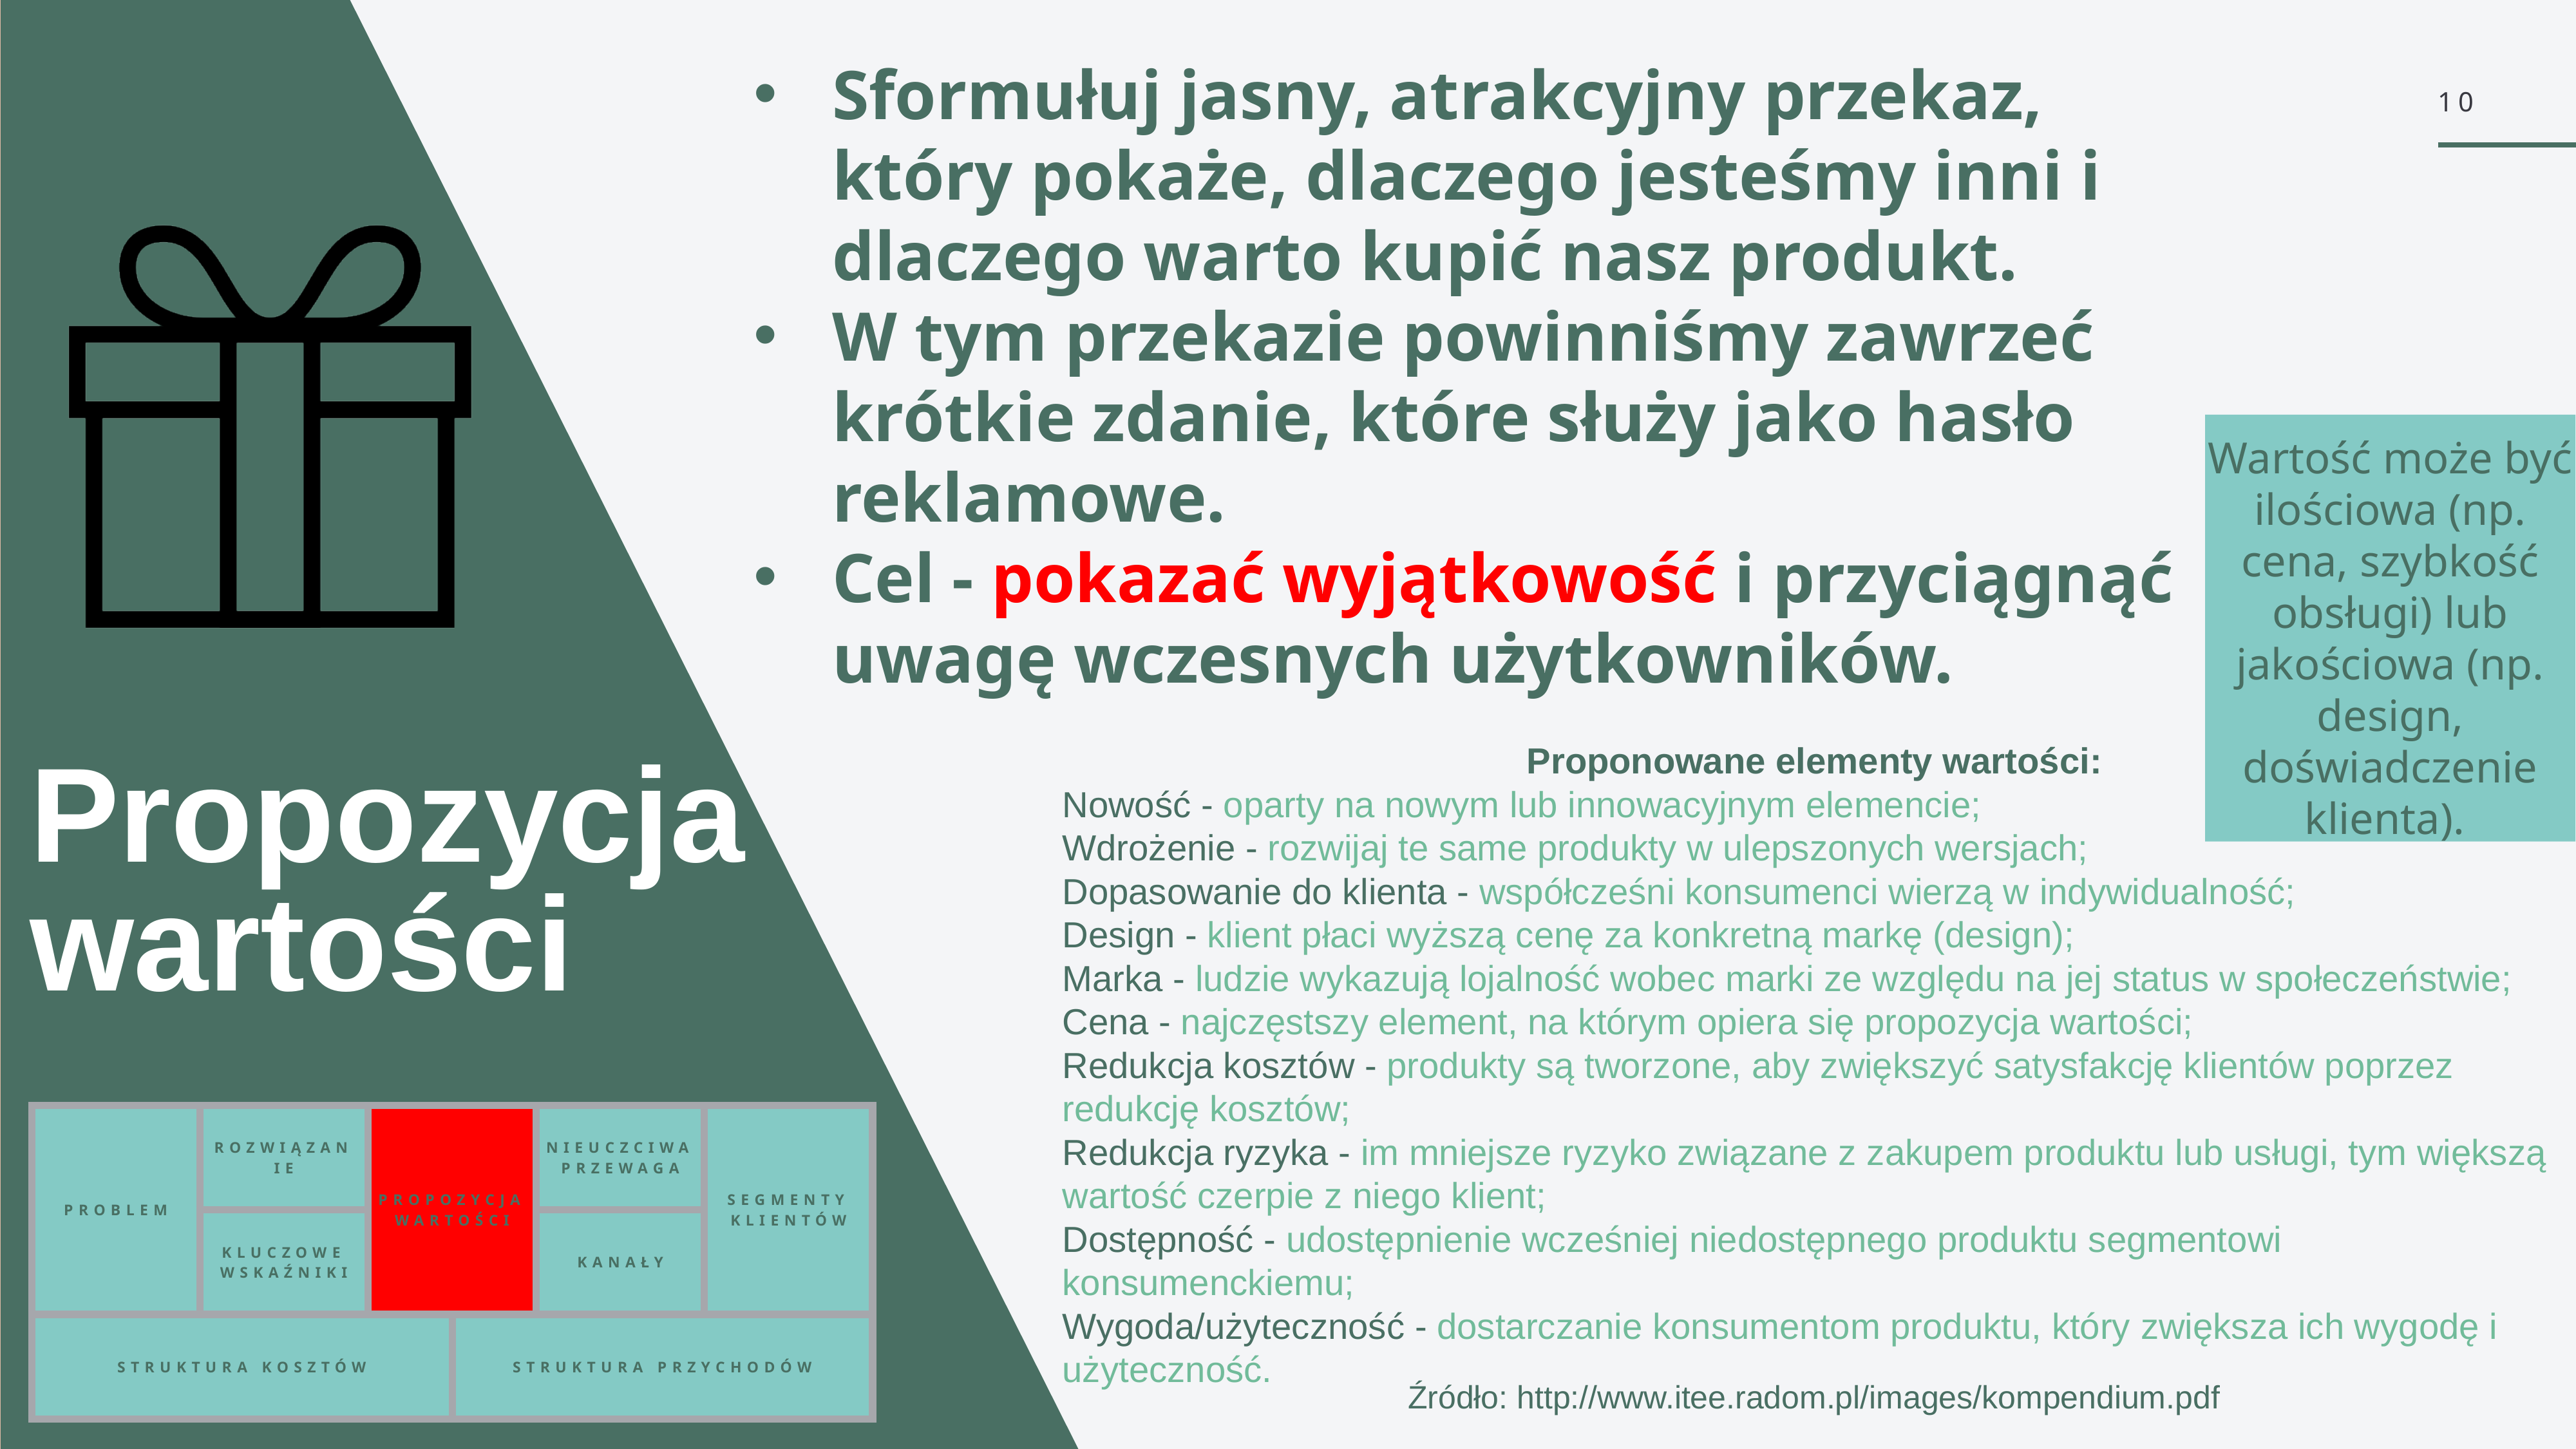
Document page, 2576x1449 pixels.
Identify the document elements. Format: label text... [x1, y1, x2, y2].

table_cell Struktura przychodów [456, 1318, 869, 1416]
text_box [0, 0, 1079, 1449]
slide_number 10 [2433, 80, 2498, 121]
text_box Proponowane elementy wartości: Nowość - oparty na nowym lub innowacyjnym elemencie; Wdrożenie - rozwijaj te same produkty w ulepszonych wersjach; Dopasowanie do klienta - współcześni konsumenci wierzą w indywidualność; Design - klient płaci wyższą cenę za konkretną markę (design); Marka - ludzie wykazują lojalność wobec marki ze względu na jej status w społeczeństwie; Cena - najczęstszy element, na którym opiera się propozycja wartości; Redukcja kosztów - produkty są tworzone, aby zwiększyć satysfakcję klientów poprzez redukcję kosztów; Redukcja ryzyka - im mniejsze ryzyko związane z zakupem produktu lub usługi, tym większą wartość czerpie z niego klient; Dostępność - udostępnienie wcześniej niedostępnego produktu segmentowi konsumenckiemu; Wygoda/użyteczność - dostarczanie konsumentom produktu, który zwiększa ich wygodę i użyteczność. [1052, 733, 2576, 1395]
text_box Propozycja wartości [25, 755, 987, 1141]
picture [61, 217, 480, 636]
table_cell Kluczowe wskaźniki [204, 1213, 365, 1311]
text_box [2205, 414, 2576, 426]
table_header Problem [35, 1109, 196, 1311]
table_header Segmenty klientów [708, 1109, 869, 1311]
table_cell Struktura kosztów [35, 1318, 449, 1416]
text_box [2205, 592, 2576, 842]
text_box Wartość może być ilościowa (np. cena, szybkość obsługi) lub jakościowa (np. design, doświadczenie klienta). [2202, 426, 2576, 592]
text_box Źródło: http://www.itee.radom.pl/images/kompendium.pdf [1398, 1371, 2231, 1420]
text_box Sformułuj jasny, atrakcyjny przekaz, który pokaże, dlaczego jesteśmy inni i dlaczego warto kupić nasz produkt. W tym przekazie powinniśmy zawrzeć krótkie zdanie, które służy jako hasło reklamowe. Cel - pokazać wyjątkowość i przyciągnąć uwagę wczesnych użytkowników. [744, 47, 2249, 701]
table_cell Kanały [540, 1213, 701, 1311]
table_header Nieuczciwa przewaga [540, 1109, 701, 1206]
table_header Rozwiązanie [204, 1109, 365, 1206]
table_header Propozycja wartości [372, 1109, 533, 1311]
